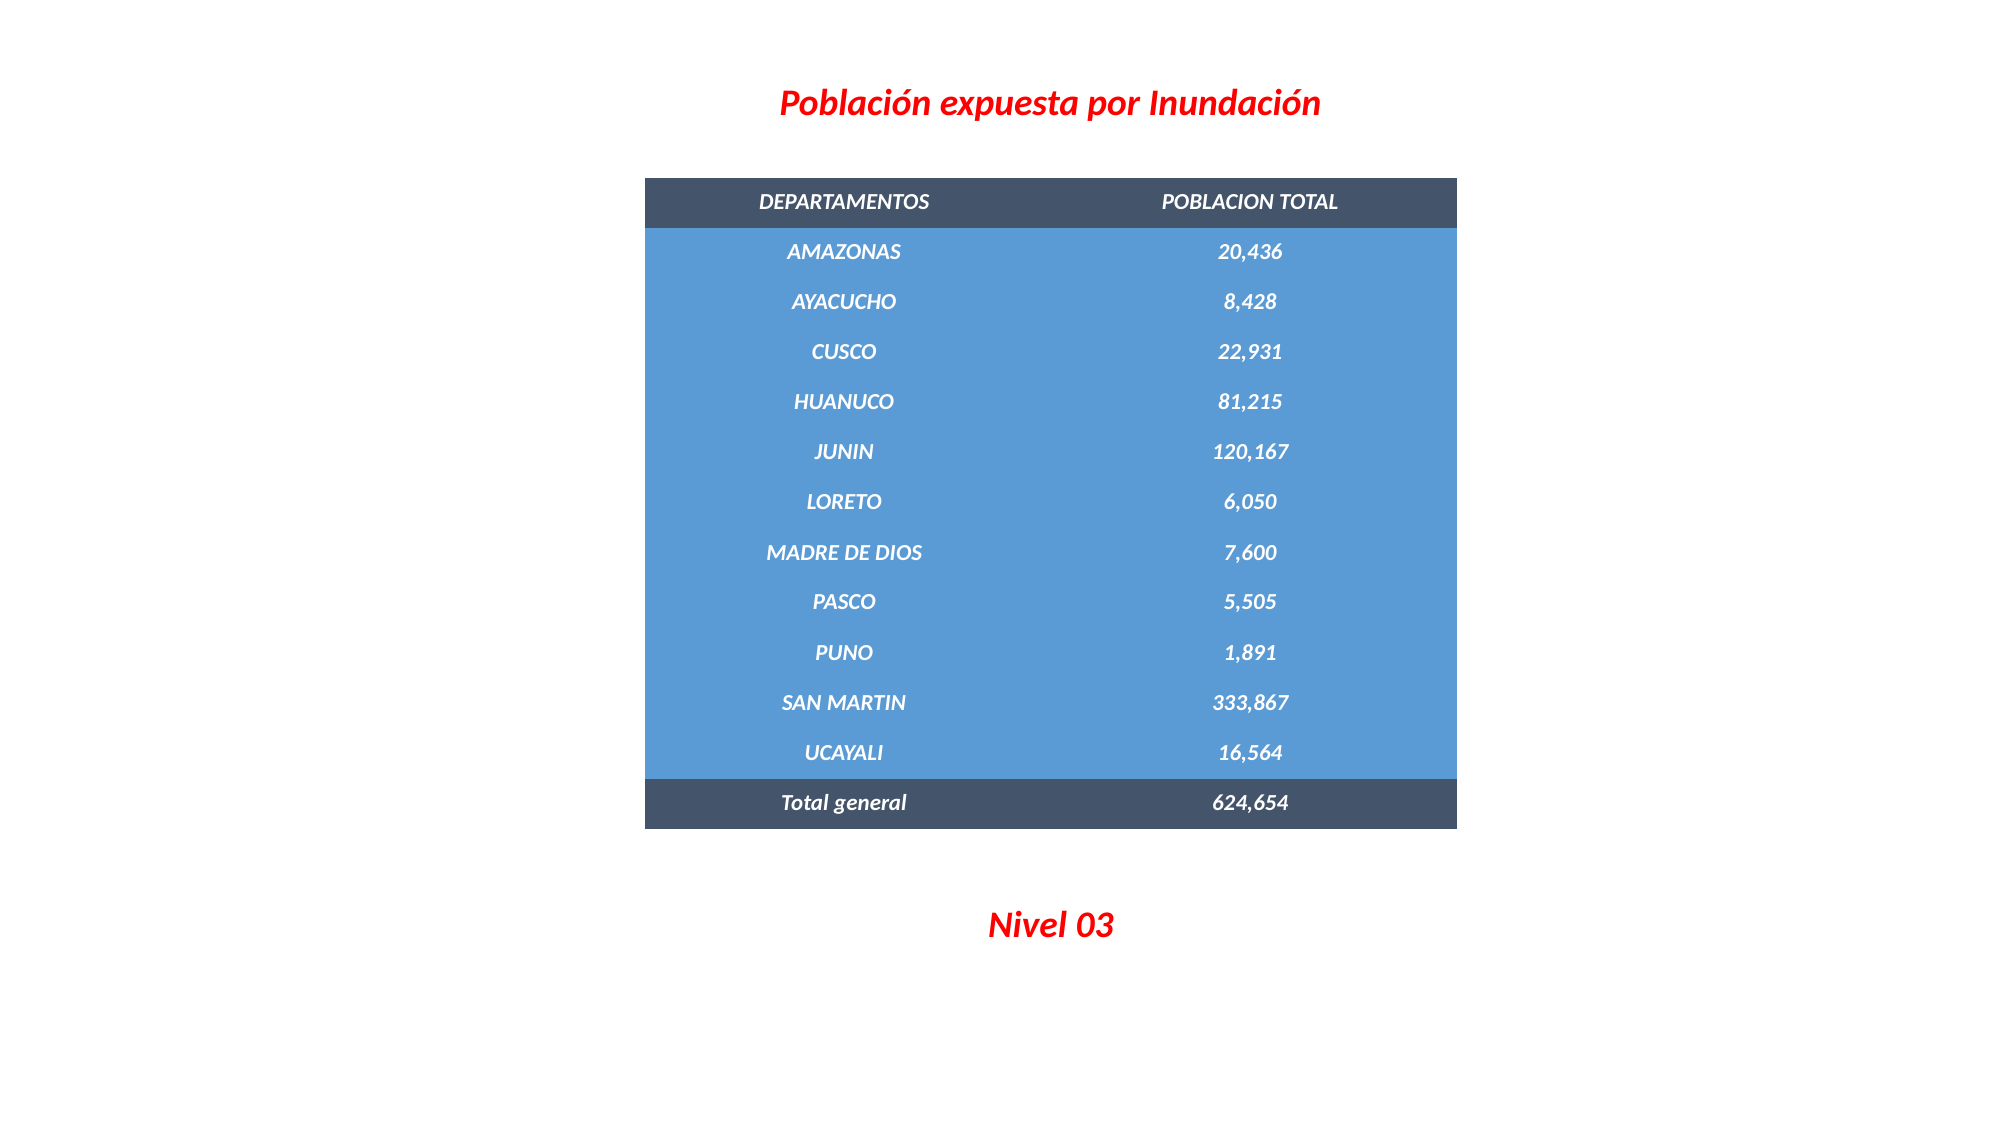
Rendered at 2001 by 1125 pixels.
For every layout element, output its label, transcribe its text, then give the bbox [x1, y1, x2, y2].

table_cell 8,428 [1044, 278, 1457, 328]
table_cell Total general [645, 779, 1044, 829]
table_cell LORETO [645, 478, 1044, 528]
table_cell 16,564 [1044, 729, 1457, 779]
table_cell CUSCO [645, 328, 1044, 378]
table_cell PUNO [645, 628, 1044, 679]
table_cell HUANUCO [645, 378, 1044, 428]
table_cell 81,215 [1044, 378, 1457, 428]
table_cell SAN MARTIN [645, 679, 1044, 729]
table_header DEPARTAMENTOS [645, 178, 1044, 228]
table_cell 6,050 [1044, 478, 1457, 528]
table_cell JUNIN [645, 428, 1044, 478]
text_box Nivel 03 [968, 892, 1134, 953]
table_cell 7,600 [1044, 528, 1457, 578]
table_cell 20,436 [1044, 228, 1457, 278]
table_cell 5,505 [1044, 578, 1457, 628]
table_cell 624,654 [1044, 779, 1457, 829]
table_cell AYACUCHO [645, 278, 1044, 328]
text_box Población expuesta por Inundación [764, 70, 1337, 131]
table_cell 22,931 [1044, 328, 1457, 378]
table_cell 1,891 [1044, 628, 1457, 679]
table_cell 120,167 [1044, 428, 1457, 478]
table_cell UCAYALI [645, 729, 1044, 779]
table_cell 333,867 [1044, 679, 1457, 729]
table_cell MADRE DE DIOS [645, 528, 1044, 578]
table_cell PASCO [645, 578, 1044, 628]
table_header POBLACION TOTAL [1044, 178, 1457, 228]
table_cell AMAZONAS [645, 228, 1044, 278]
